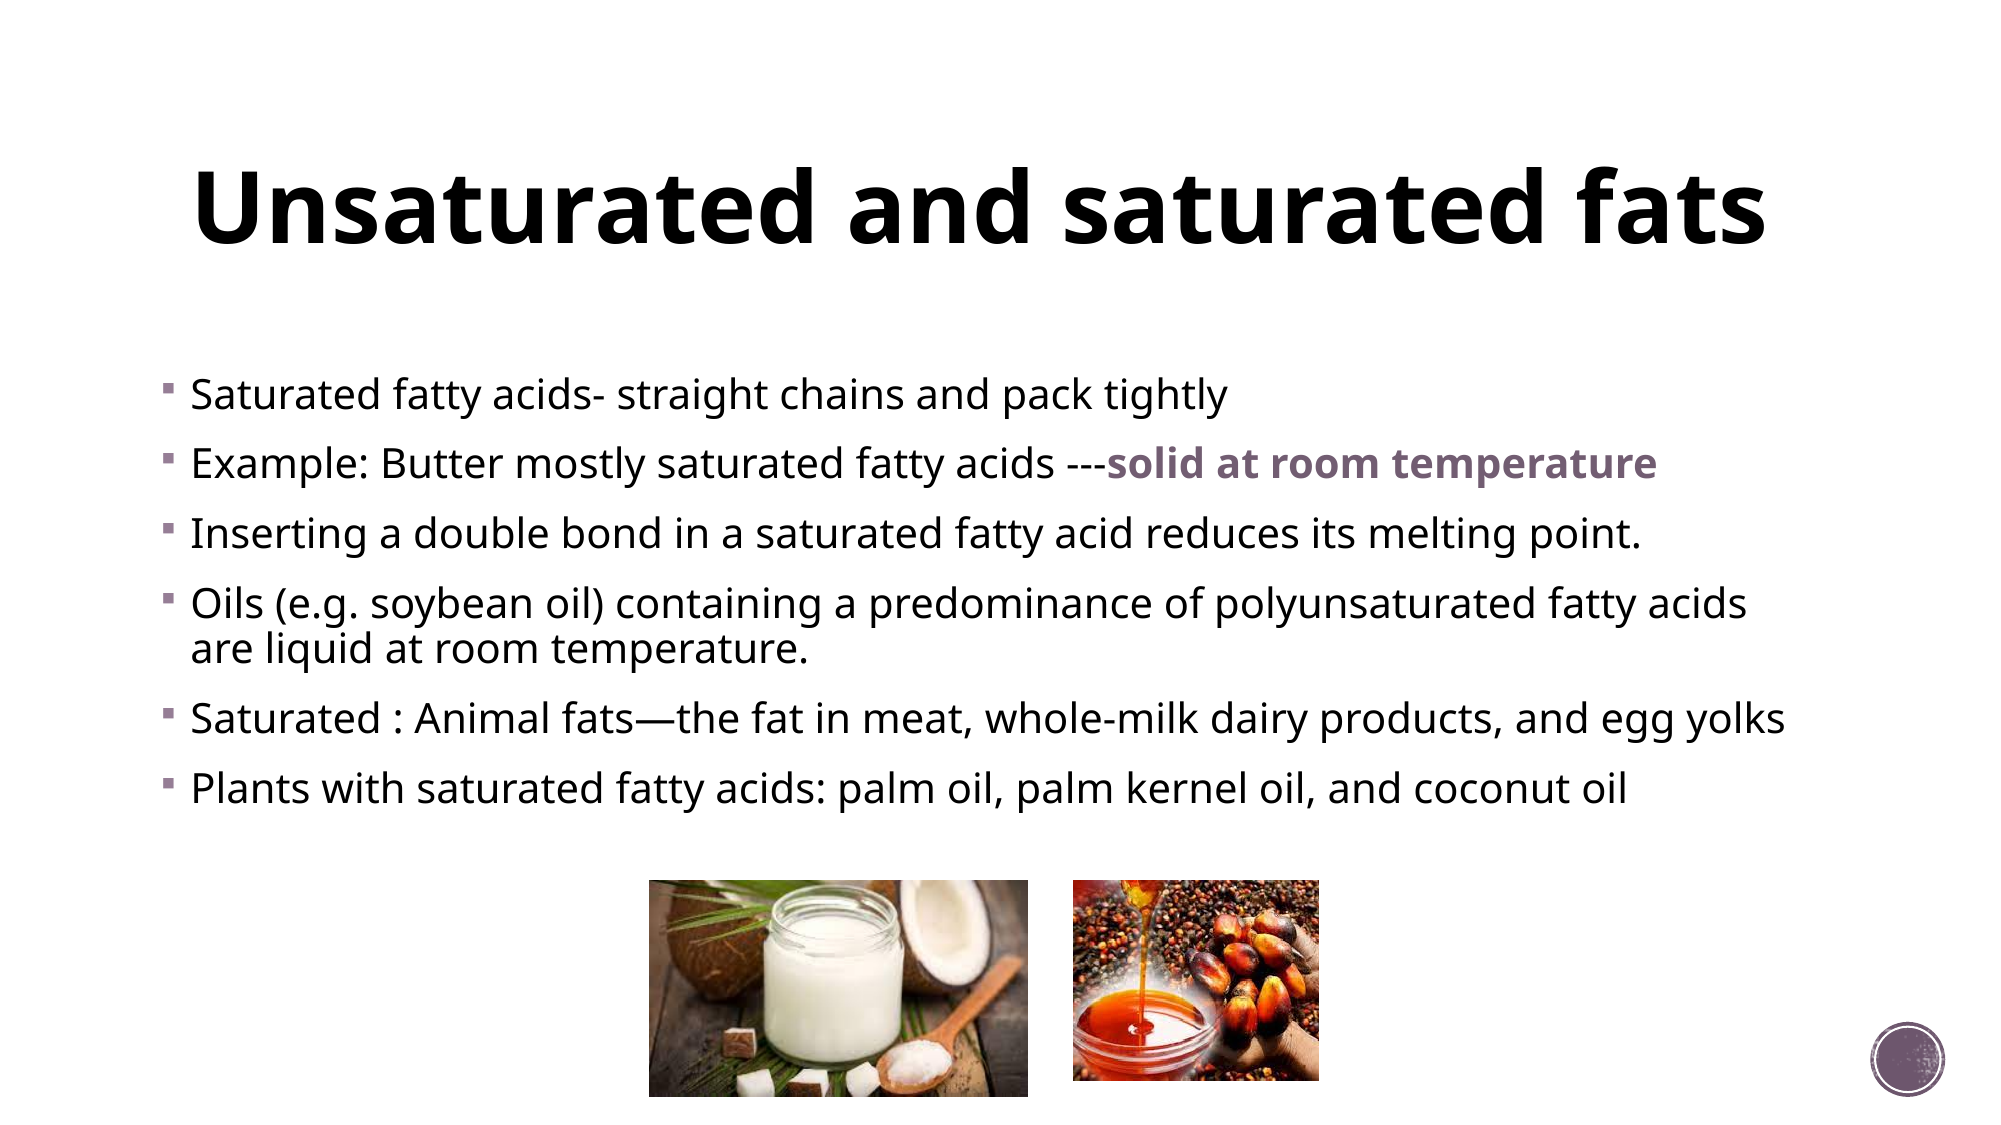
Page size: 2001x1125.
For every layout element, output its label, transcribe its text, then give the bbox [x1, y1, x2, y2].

picture [649, 880, 1028, 1097]
picture [1073, 880, 1319, 1081]
title Unsaturated and saturated fats [175, 79, 1826, 290]
list Saturated fatty acids- straight chains and pack tightly Example: Butter mostly saturated fatty acids ---solid at room temperature Inserting a double bond in a saturated fatty acid reduces its melting point. Oils (e.g. soybean oil) containing a predominance of polyunsaturated fatty acids are liquid at room temperature. Saturated : Animal fats—the fat in meat, whole-milk dairy products, and egg yolks Plants with saturated fatty acids: palm oil, palm kernel oil, and coconut oil [145, 290, 1826, 1013]
